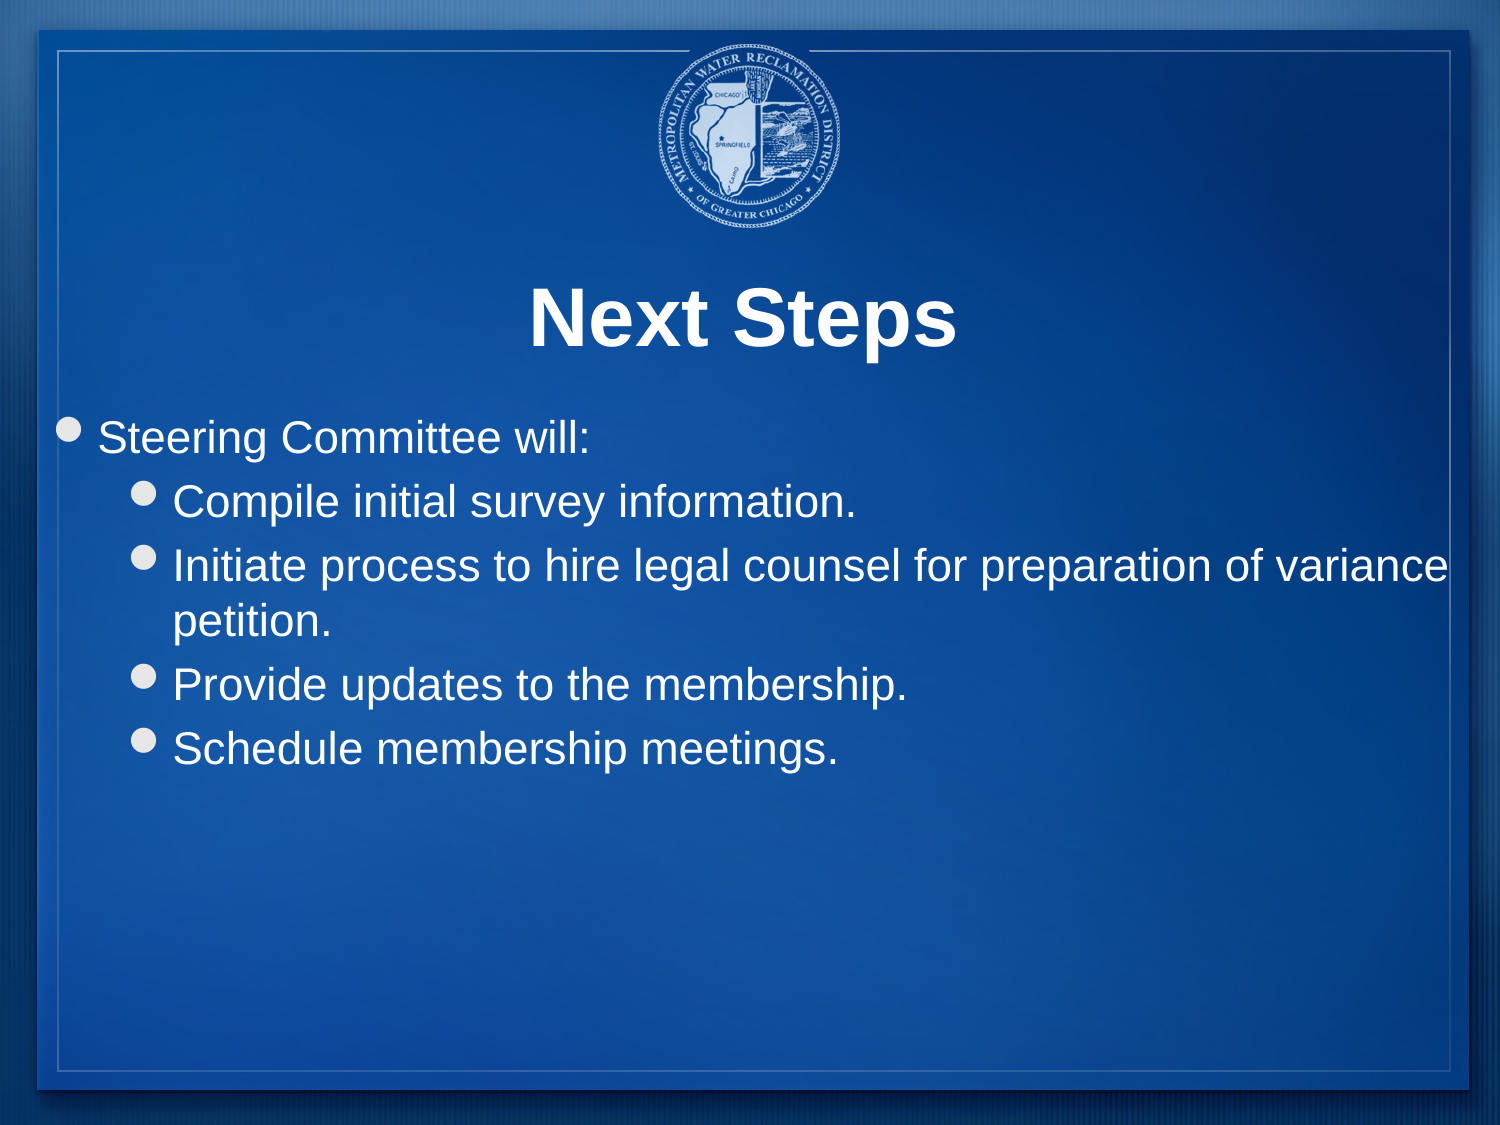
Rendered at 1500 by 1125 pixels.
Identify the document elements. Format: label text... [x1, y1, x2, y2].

title Next Steps [62, 249, 1426, 378]
text_box Steering Committee will: Compile initial survey information. Initiate process to hire legal counsel for preparation of variance petition. Provide updates to the membership. Schedule membership meetings. [37, 399, 1472, 1063]
picture [0, 0, 1500, 1125]
